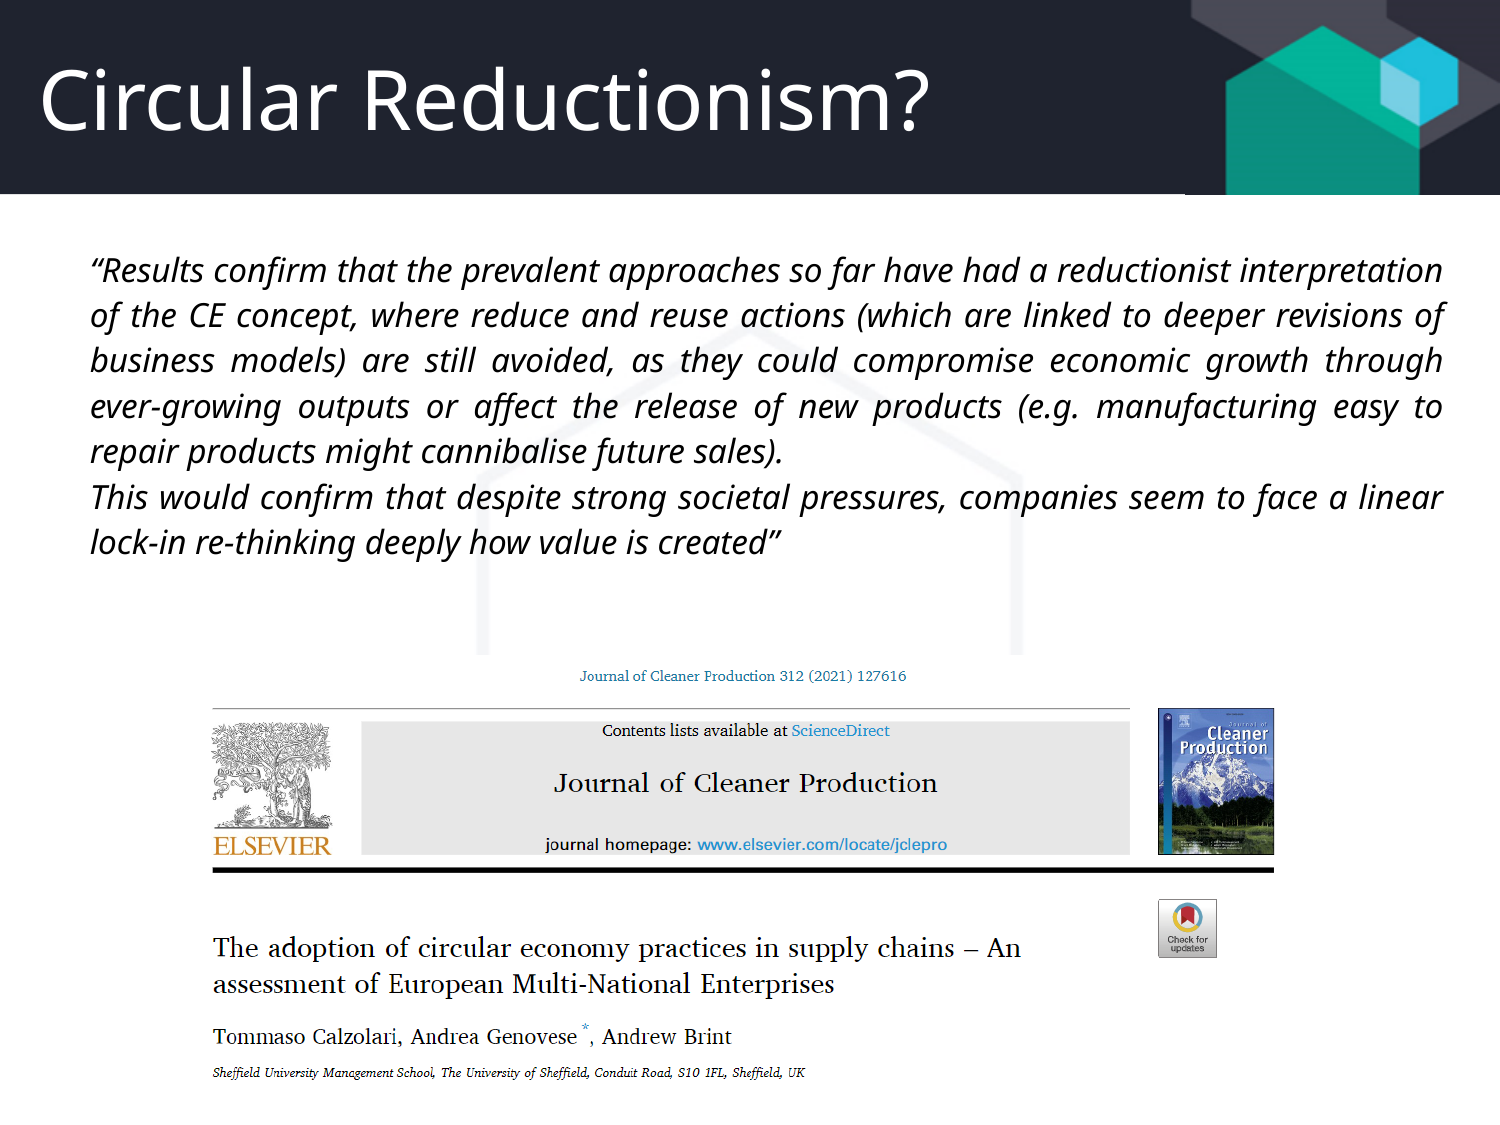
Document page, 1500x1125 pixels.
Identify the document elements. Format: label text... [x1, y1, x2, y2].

text_box “Results confirm that the prevalent approaches so far have had a reductionist interpretation of the CE concept, where reduce and reuse actions (which are linked to deeper revisions of business models) are still avoided, as they could compromise economic growth through ever-growing outputs or affect the release of new products (e.g. manufacturing easy to repair products might cannibalise future sales). This would confirm that despite strong societal pressures, companies seem to face a linear lock-in re-thinking deeply how value is created” [75, 235, 1461, 569]
picture [0, 0, 1500, 1125]
title Circular Reductionism? [0, 0, 1186, 195]
